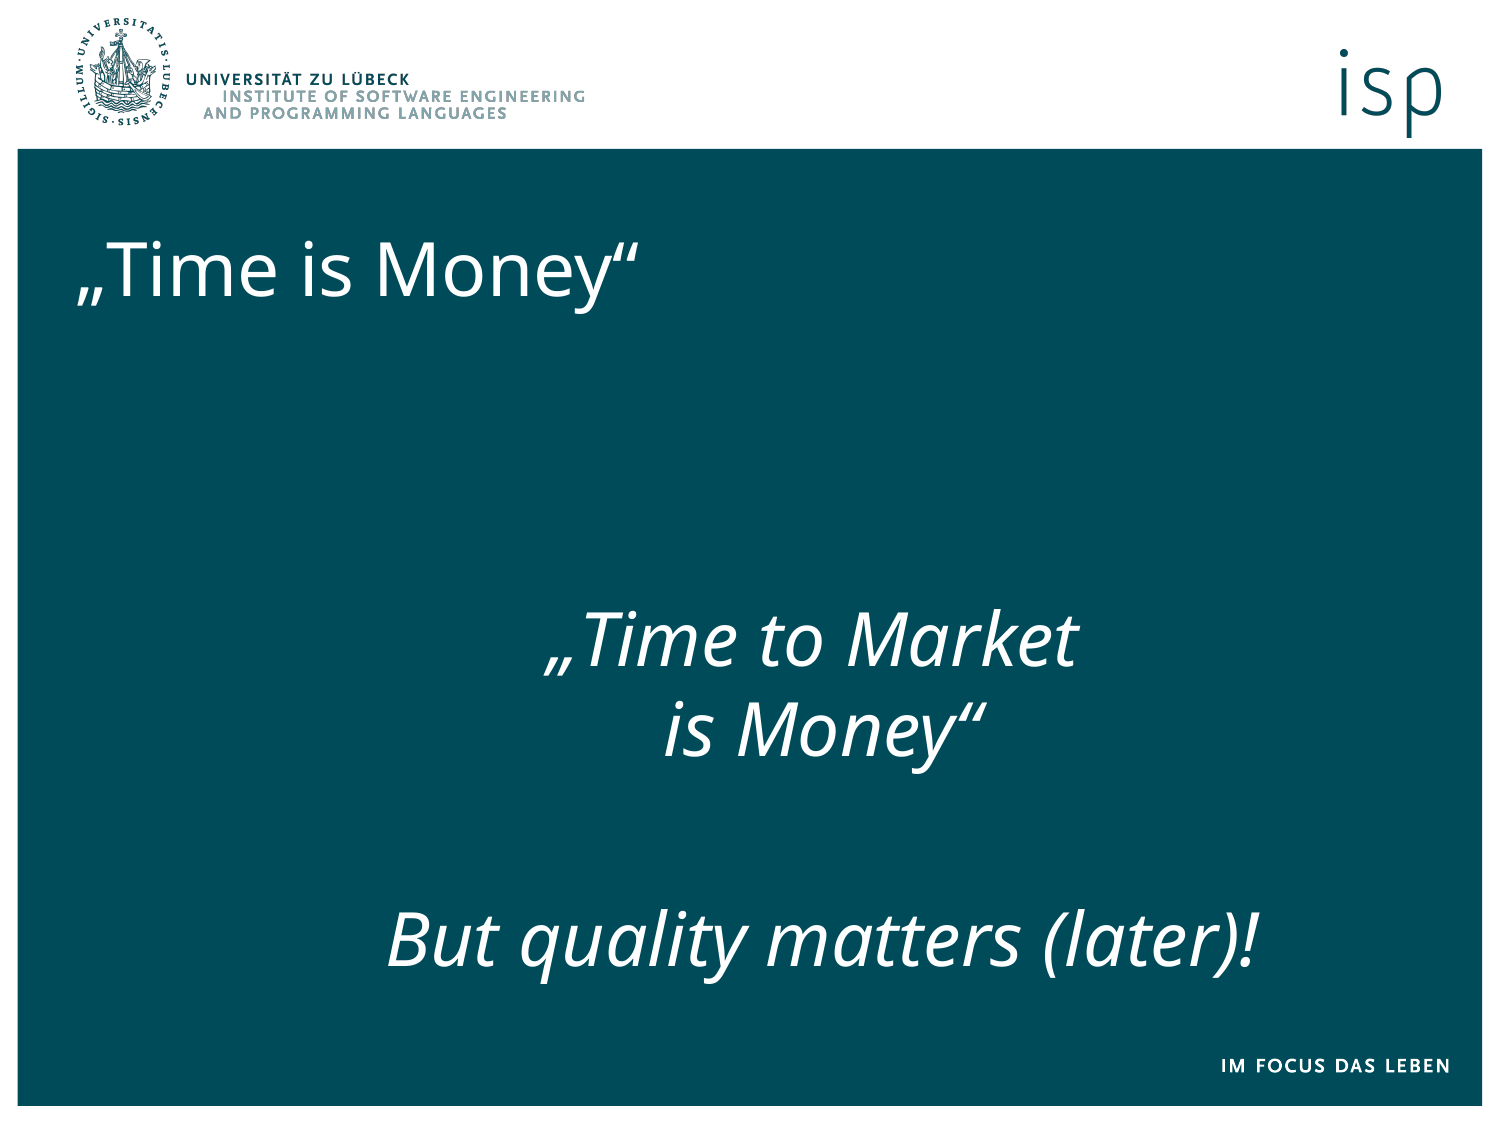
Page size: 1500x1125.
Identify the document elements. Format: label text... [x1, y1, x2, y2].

picture [1340, 49, 1441, 138]
title „Time is Money“ [75, 172, 1439, 360]
list „Time to Market is Money“ But quality matters (later)! [206, 385, 1439, 1035]
picture [76, 18, 597, 126]
